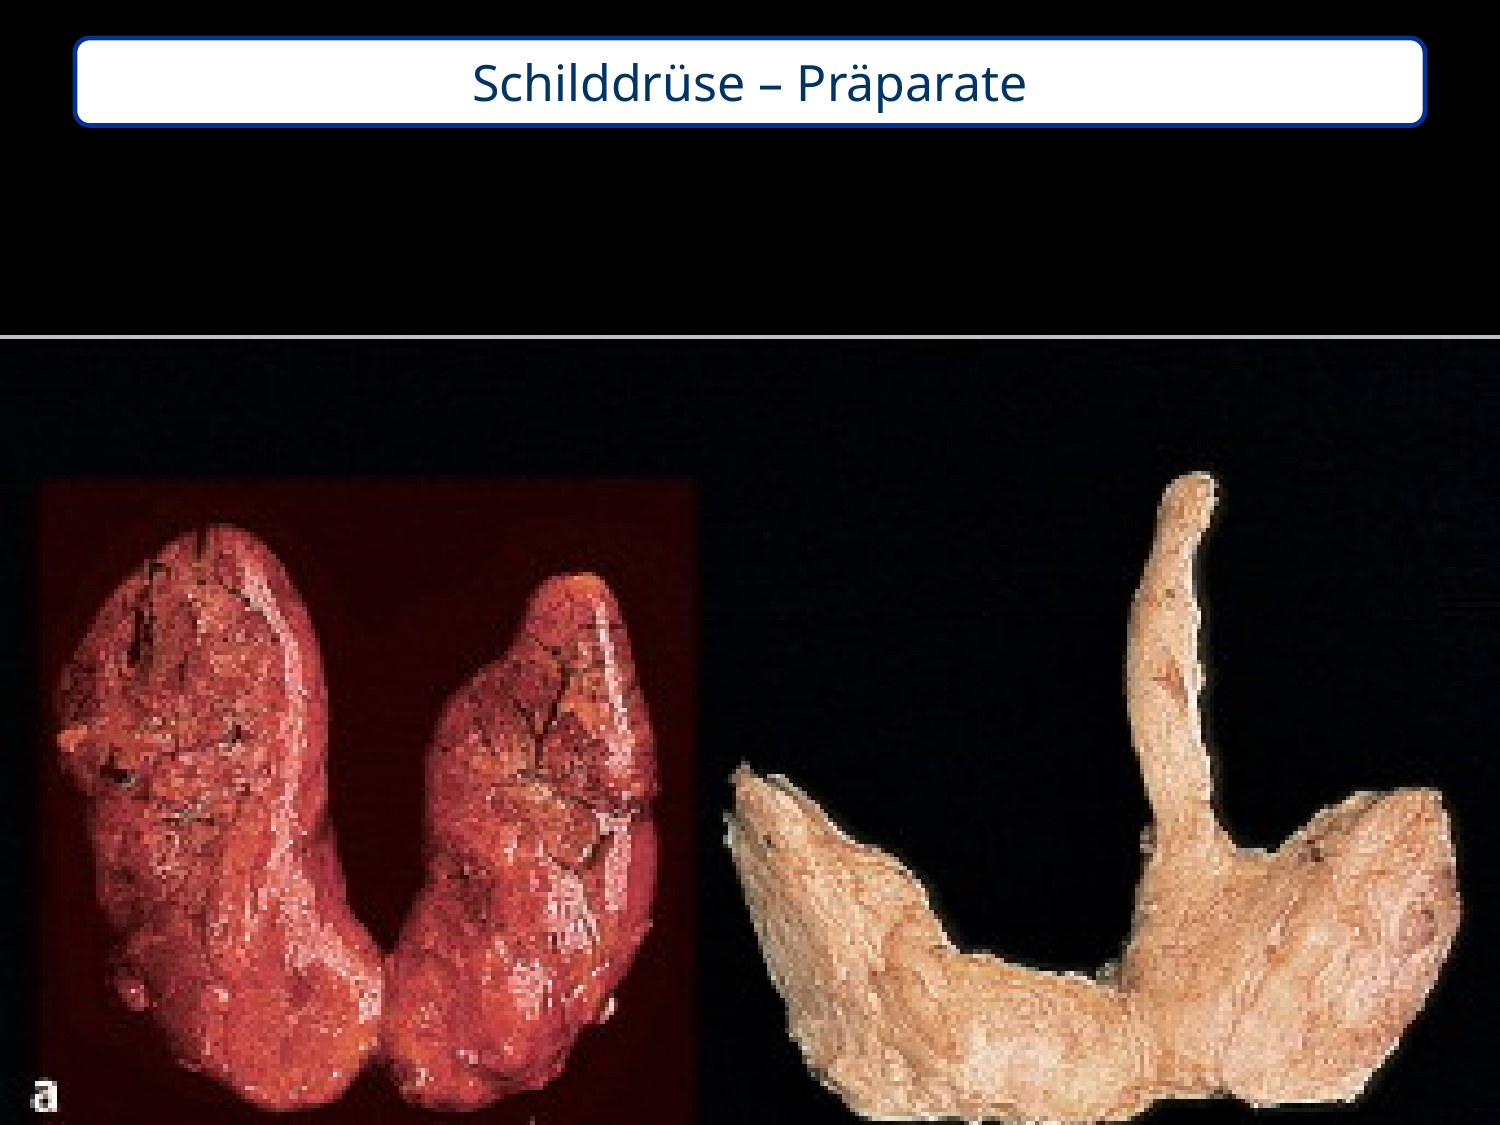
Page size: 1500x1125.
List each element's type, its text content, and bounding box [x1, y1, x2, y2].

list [0, 335, 1500, 1125]
text_box Schilddrüse – Präparate [74, 37, 1425, 126]
